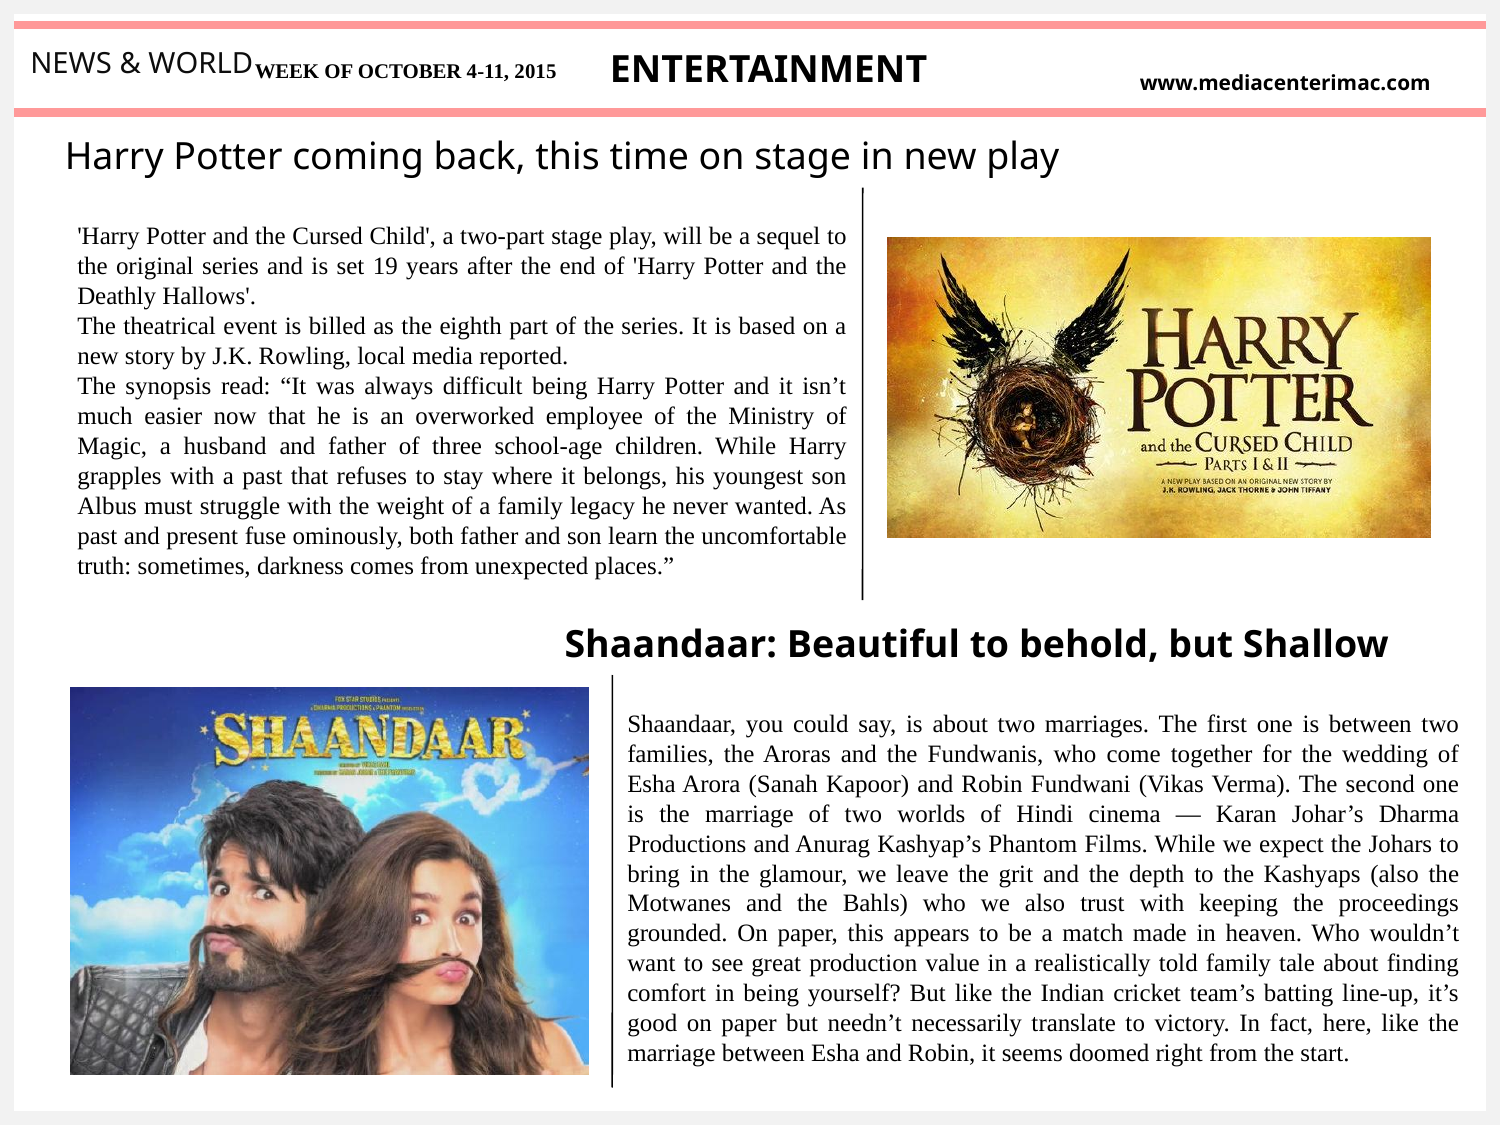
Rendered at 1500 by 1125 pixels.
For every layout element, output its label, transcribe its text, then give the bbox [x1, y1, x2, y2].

text_box Shaandaar, you could say, is about two marriages. The first one is between two families, the Aroras and the Fundwanis, who come together for the wedding of Esha Arora (Sanah Kapoor) and Robin Fundwani (Vikas Verma). The second one is the marriage of two worlds of Hindi cinema — Karan Johar’s Dharma Productions and Anurag Kashyap’s Phantom Films. While we expect the Johars to bring in the glamour, we leave the grit and the depth to the Kashyaps (also the Motwanes and the Bahls) who we also trust with keeping the proceedings grounded. On paper, this appears to be a match made in heaven. Who wouldn’t want to see great production value in a realistically told family tale about finding comfort in being yourself? But like the Indian cricket team’s batting line-up, it’s good on paper but needn’t necessarily translate to victory. In fact, here, like the marriage between Esha and Robin, it seems doomed right from the start. [614, 699, 1475, 1074]
text_box WEEK OF OCTOBER 4-11, 2015 [240, 50, 572, 90]
text_box NEWS & WORLD [15, 37, 268, 88]
text_box Shaandaar: Beautiful to behold, but Shallow [549, 612, 1500, 673]
text_box Harry Potter coming back, this time on stage in new play [49, 124, 1463, 185]
picture [70, 687, 589, 1076]
text_box 'Harry Potter and the Cursed Child', a two-part stage play, will be a sequel to the original series and is set 19 years after the end of 'Harry Potter and the Deathly Hallows'. The theatrical event is billed as the eighth part of the series. It is based on a new story by J.K. Rowling, local media reported. The synopsis read: “It was always difficult being Harry Potter and it isn’t much easier now that he is an overworked employee of the Ministry of Magic, a husband and father of three school-age children. While Harry grapples with a past that refuses to stay where it belongs, his youngest son Albus must struggle with the weight of a family legacy he never wanted. As past and present fuse ominously, both father and son learn the uncomfortable truth: sometimes, darkness comes from unexpected places.” [62, 212, 861, 587]
picture [887, 237, 1431, 538]
text_box [0, 0, 1500, 1125]
